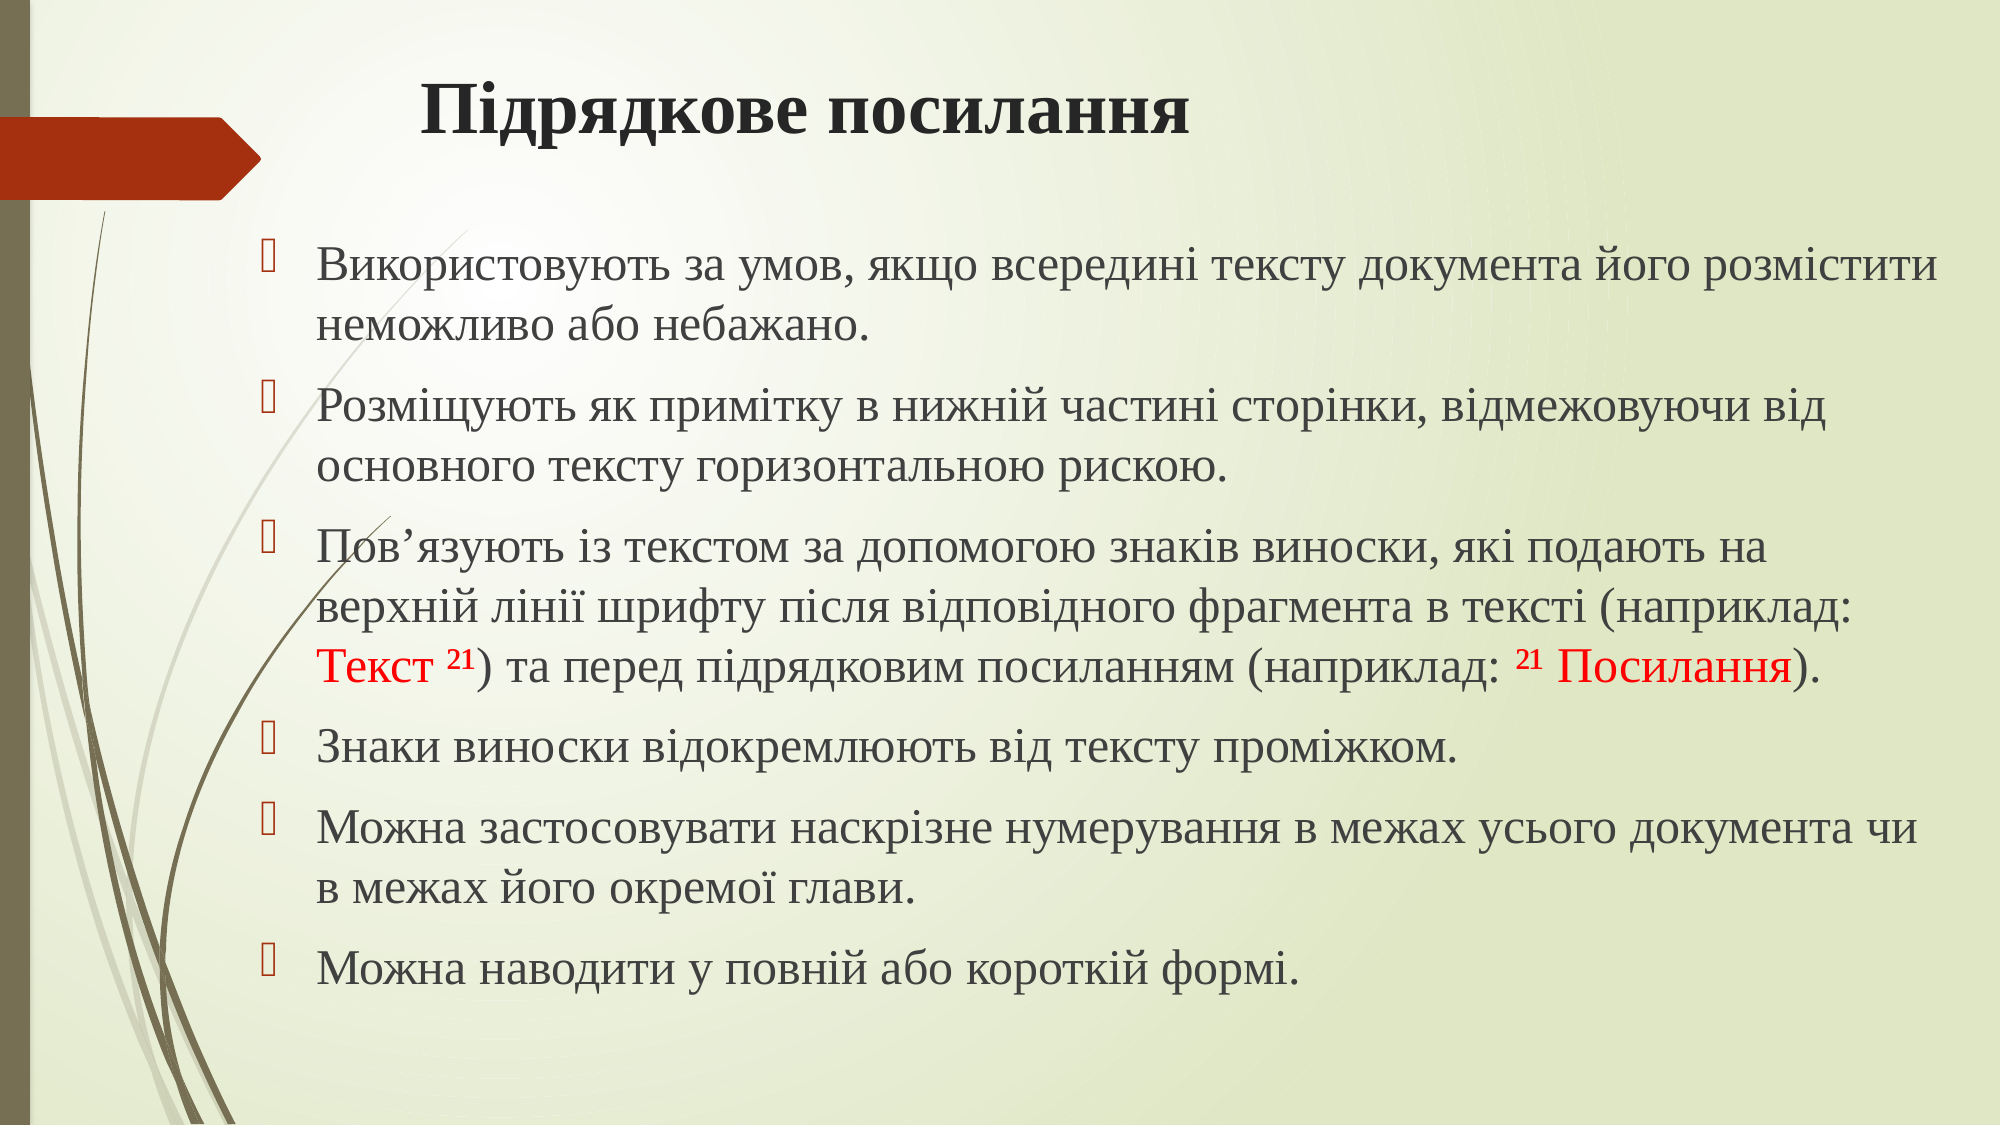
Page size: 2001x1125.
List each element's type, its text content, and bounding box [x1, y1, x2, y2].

title Підрядкове посилання [405, 51, 1868, 222]
list Використовують за умов, якщо всередині тексту документа його розмістити неможливо або небажано. Розміщують як примітку в нижній частині сторінки, відмежовуючи від основного тексту горизонтальною рискою. Пов’язують із текстом за допомогою знаків виноски, які подають на верхній лінії шрифту після відповідного фрагмента в тексті (наприклад: Текст ²¹) та перед підрядковим посиланням (наприклад: ²¹ Посилання). Знаки виноски відокремлюють від тексту проміжком. Можна застосовувати наскрізне нумерування в межах усього документа чи в межах його окремої глави. Можна наводити у повній або короткій формі. [245, 222, 1957, 1007]
